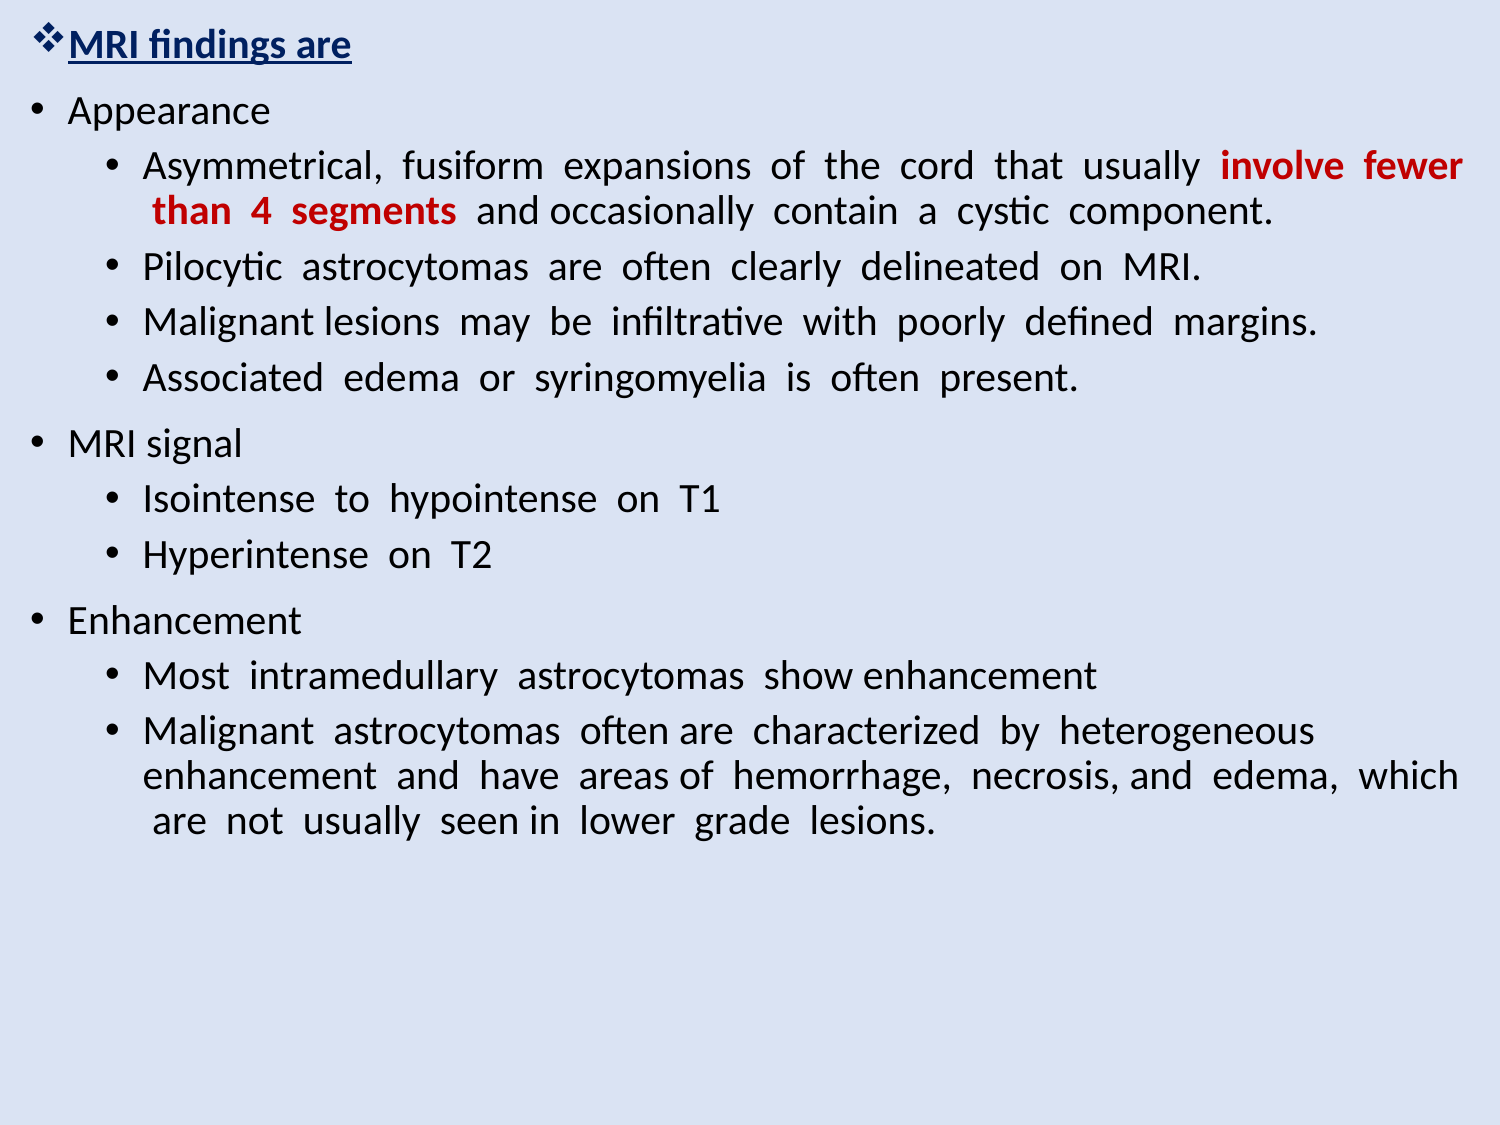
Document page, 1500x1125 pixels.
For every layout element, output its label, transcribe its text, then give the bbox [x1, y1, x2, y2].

list MRI findings are Appearance Asymmetrical, fusiform expansions of the cord that usually involve fewer than 4 segments and occasionally contain a cystic component. Pilocytic astrocytomas are often clearly delineated on MRI. Malignant lesions may be infiltrative with poorly defined margins. Associated edema or syringomyelia is often present. MRI signal Isointense to hypointense on T1 Hyperintense on T2 Enhancement Most intramedullary astrocytomas show enhancement Malignant astrocytomas often are characterized by heterogeneous enhancement and have areas of hemorrhage, necrosis, and edema, which are not usually seen in lower grade lesions. [15, 15, 1485, 1110]
